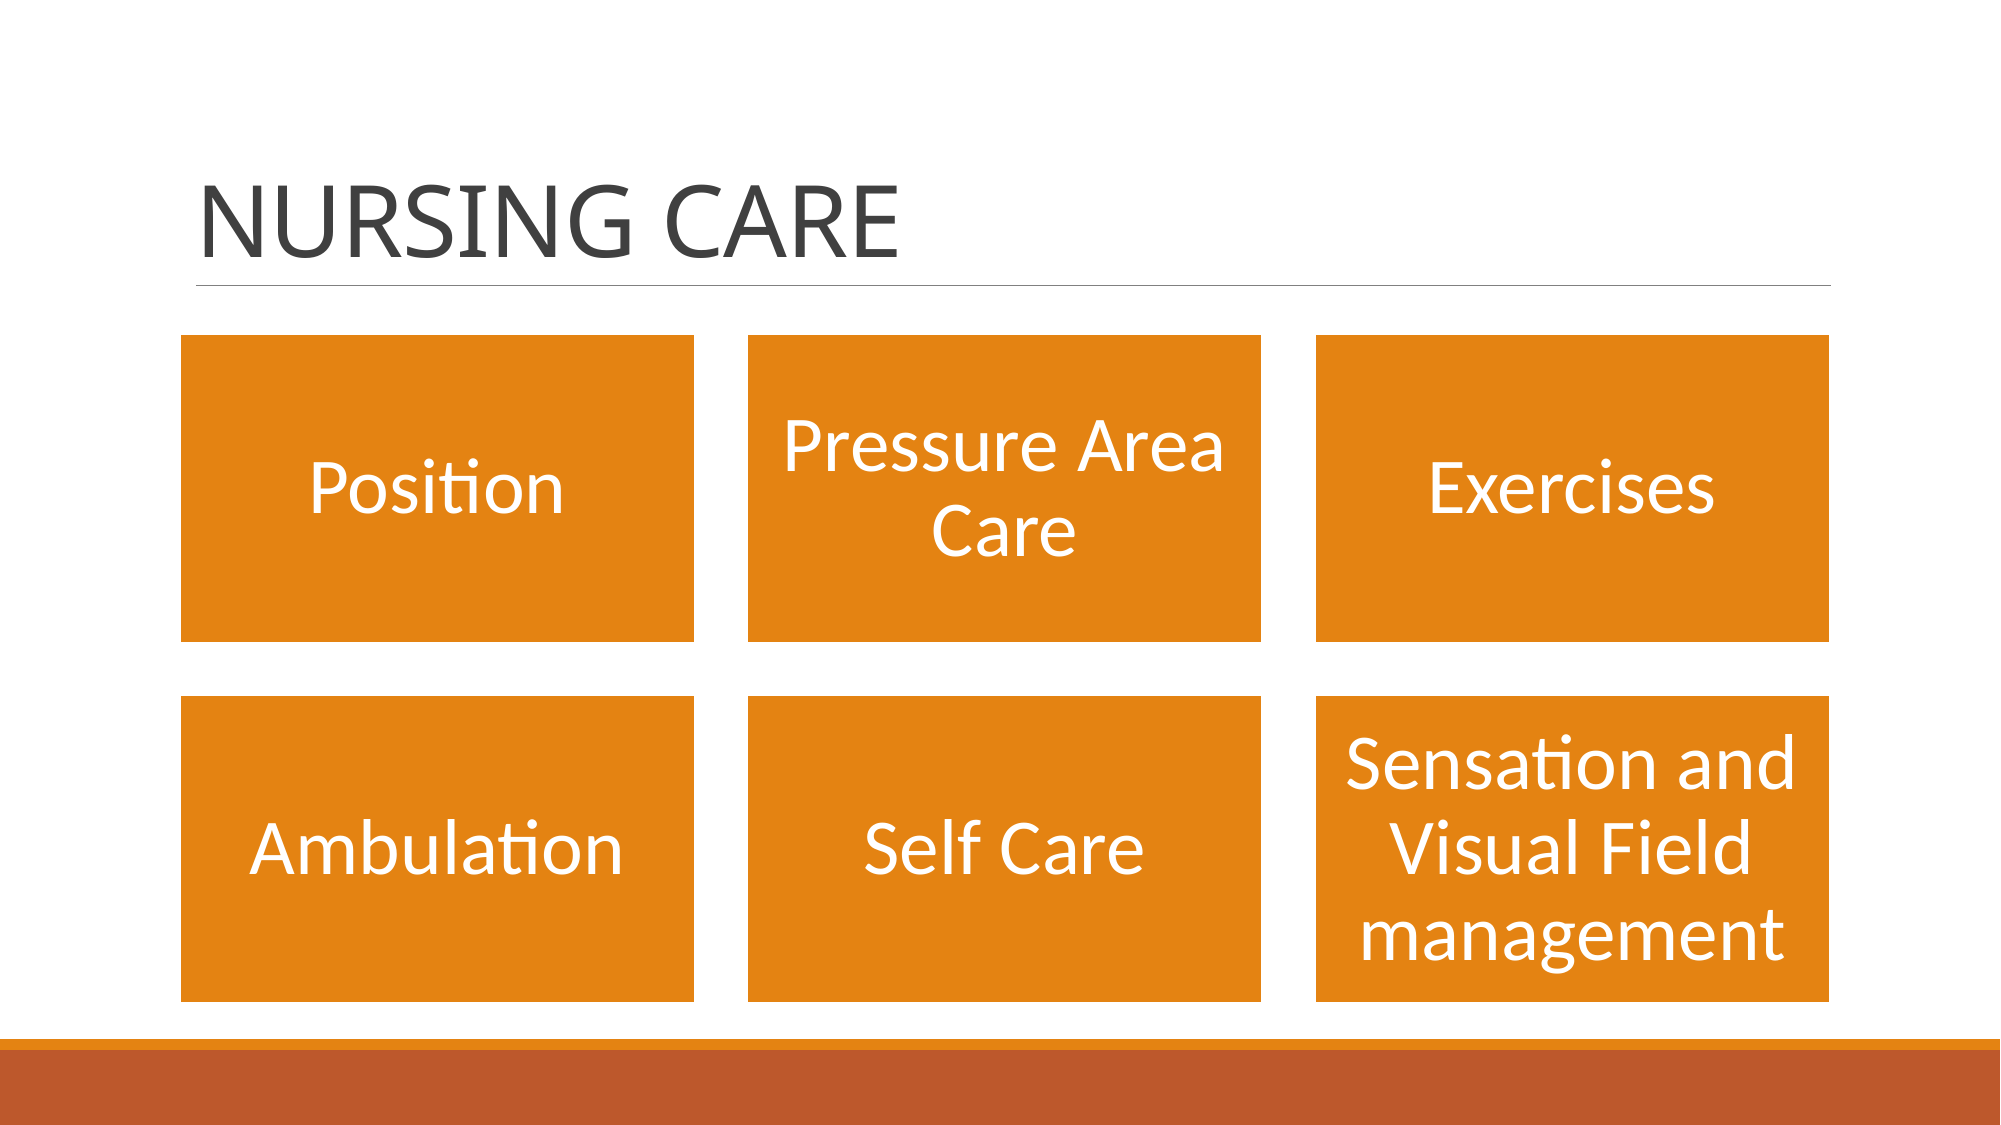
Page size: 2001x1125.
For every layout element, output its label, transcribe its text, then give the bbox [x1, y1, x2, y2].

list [179, 302, 1831, 1035]
title NURSING CARE [180, 47, 1830, 285]
